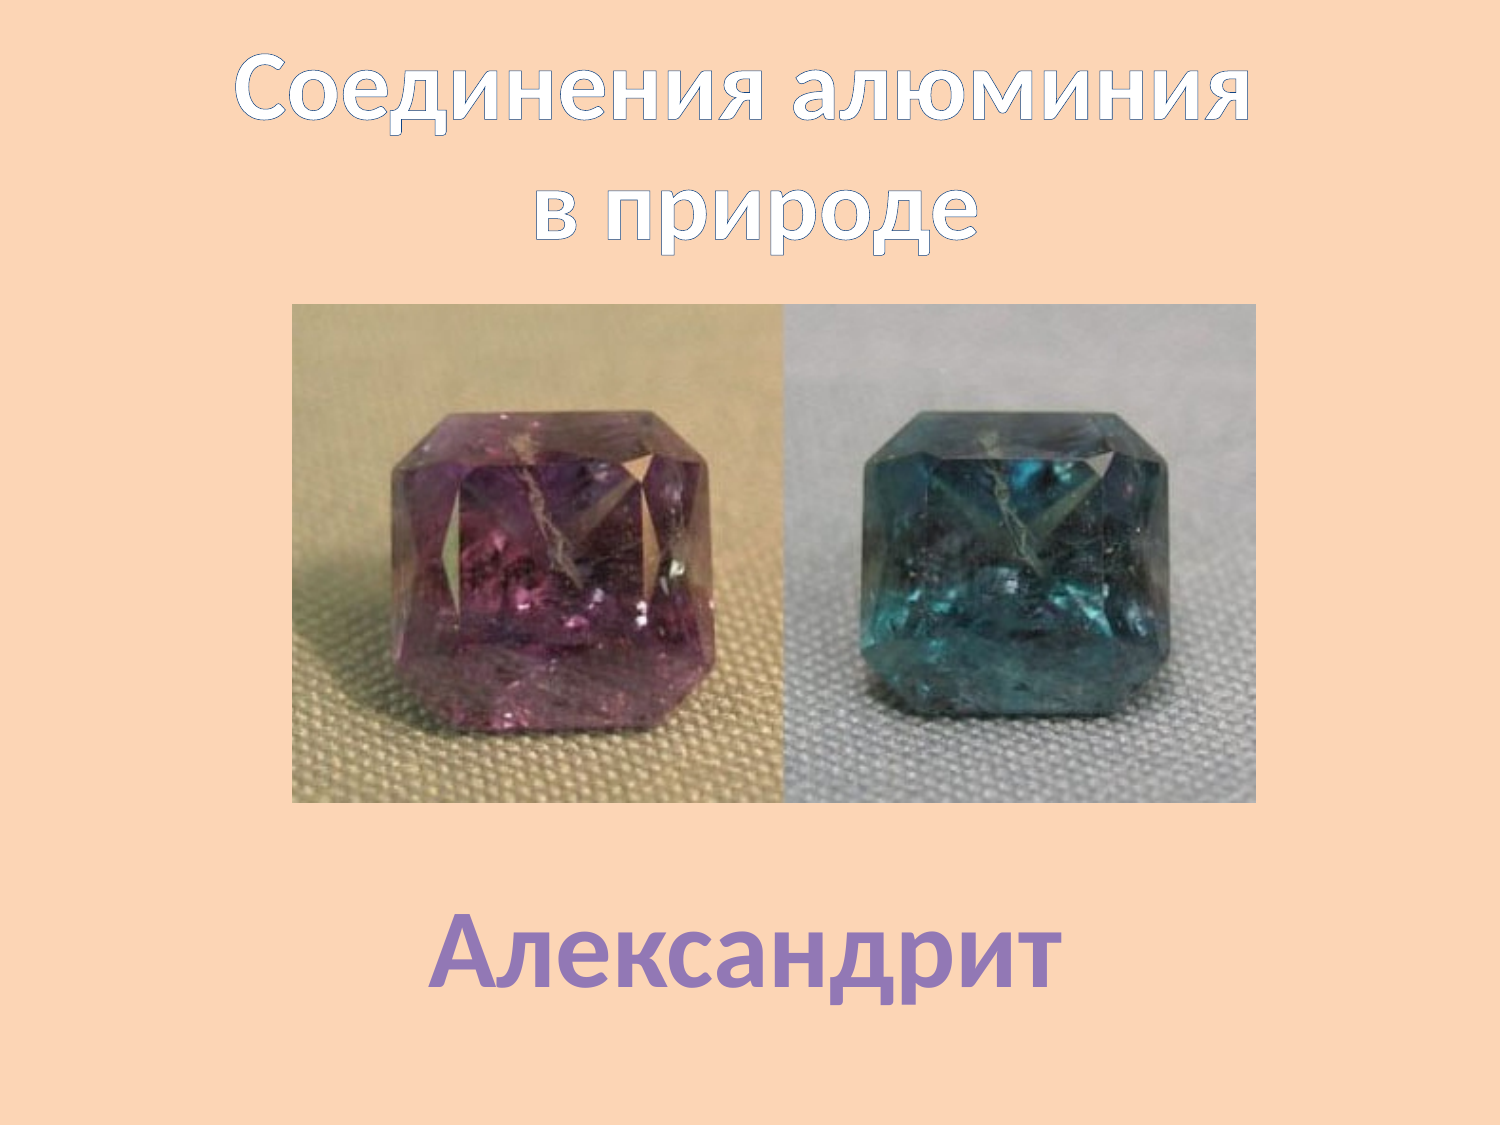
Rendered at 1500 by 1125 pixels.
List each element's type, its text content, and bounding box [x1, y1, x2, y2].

picture [292, 304, 1256, 804]
text_box Соединения алюминия в природе [140, 11, 1348, 267]
text_box Александрит [413, 867, 1078, 1018]
